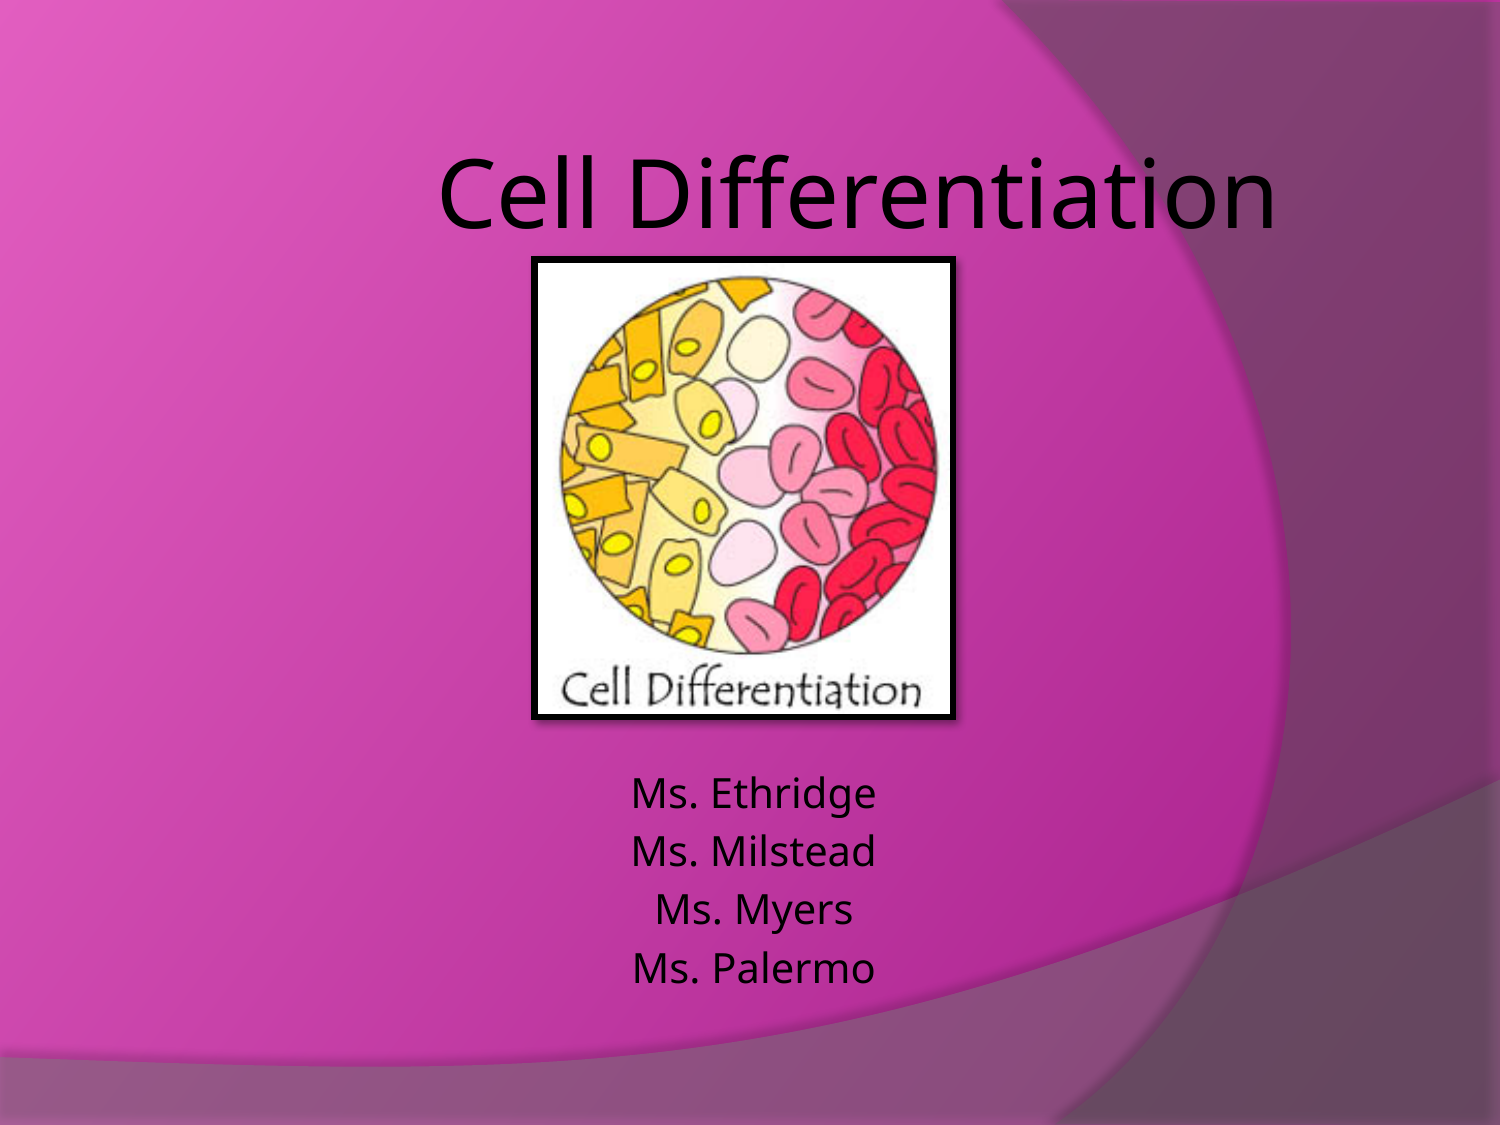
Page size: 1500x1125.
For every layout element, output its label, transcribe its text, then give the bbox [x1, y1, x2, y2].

title Cell Differentiation [225, 125, 1288, 278]
picture [537, 262, 951, 715]
subtitle Ms. Ethridge Ms. Milstead Ms. Myers Ms. Palermo [450, 812, 1051, 1050]
